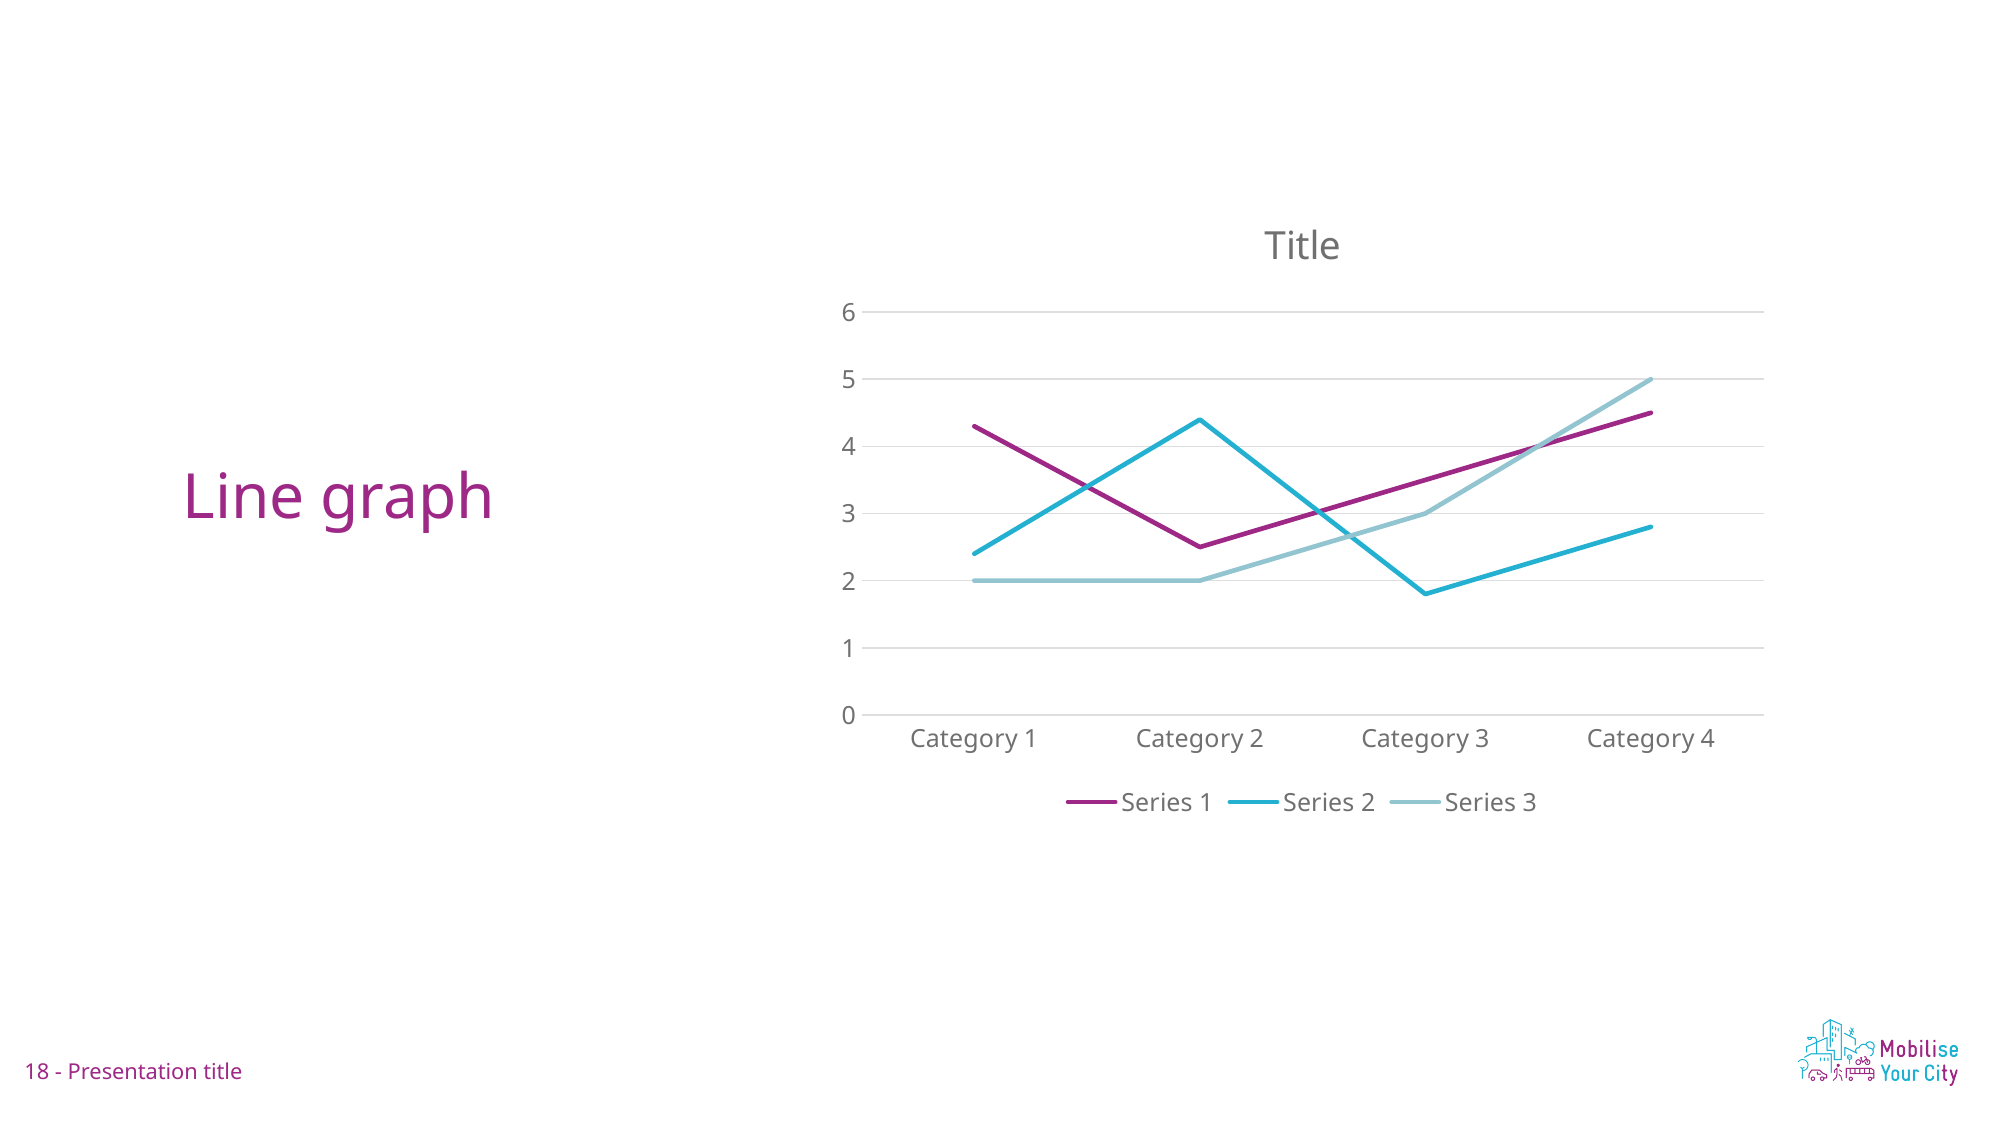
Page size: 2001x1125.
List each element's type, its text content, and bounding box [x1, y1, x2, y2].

picture [1792, 1014, 1965, 1092]
chart [822, 184, 1783, 826]
list Line graph [167, 457, 513, 553]
